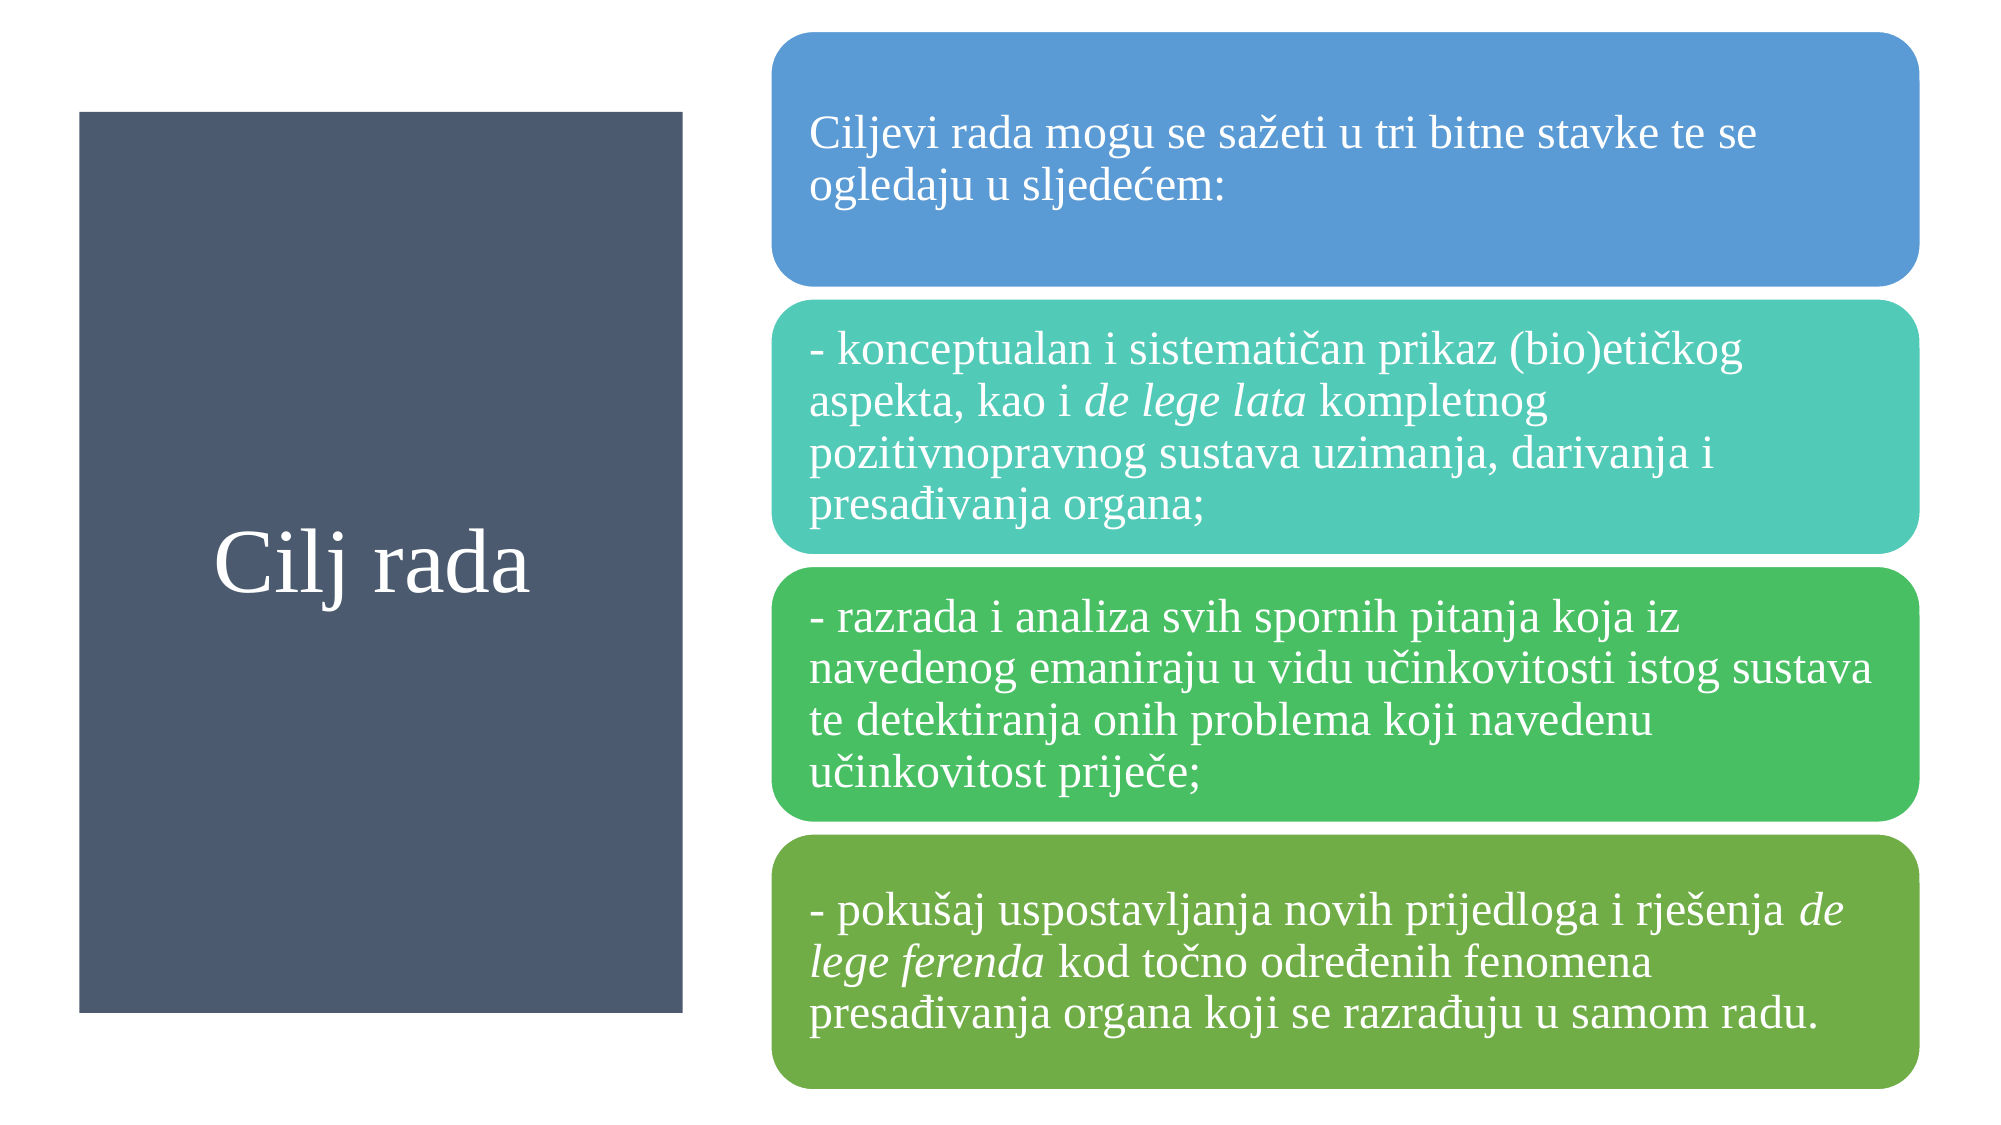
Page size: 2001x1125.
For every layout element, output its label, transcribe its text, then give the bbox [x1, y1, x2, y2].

title Cilj rada [79, 111, 683, 1013]
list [770, 23, 1921, 1098]
